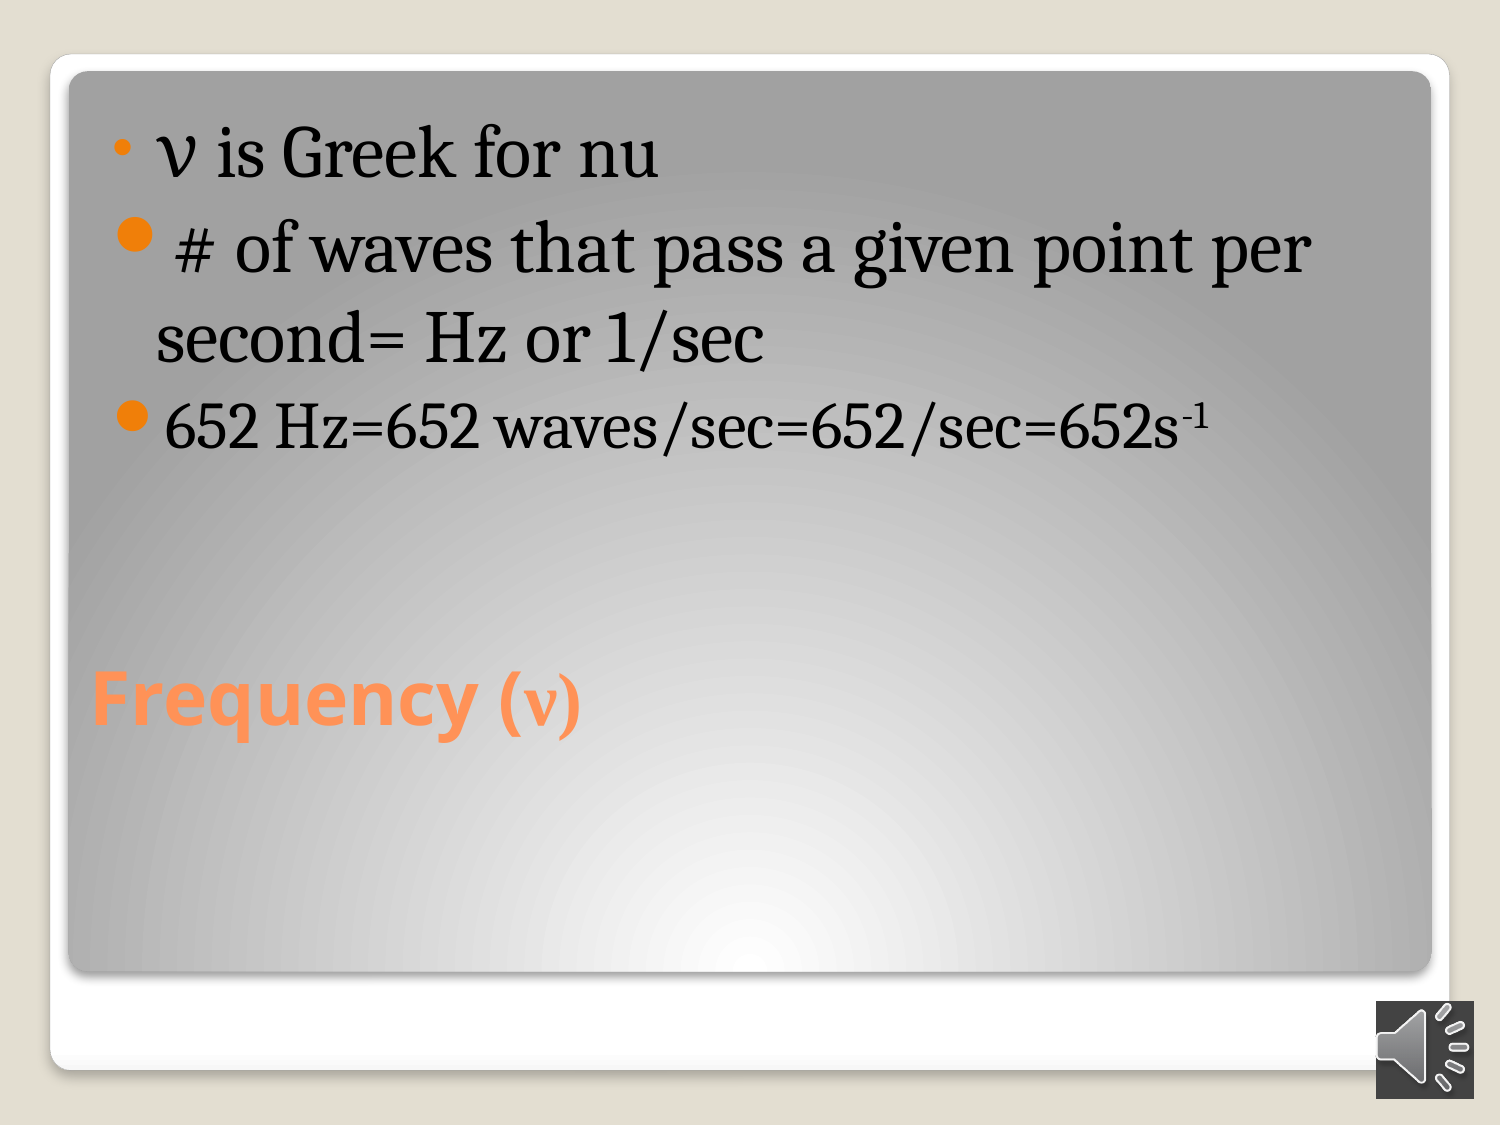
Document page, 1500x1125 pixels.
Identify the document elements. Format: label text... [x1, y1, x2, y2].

picture [1374, 999, 1476, 1101]
list ν is Greek for nu # of waves that pass a given point per second= Hz or 1/sec 652 Hz=652 waves/sec=652/sec=652s-1 [82, 86, 1425, 774]
title Frequency (ν) [75, 575, 82, 748]
